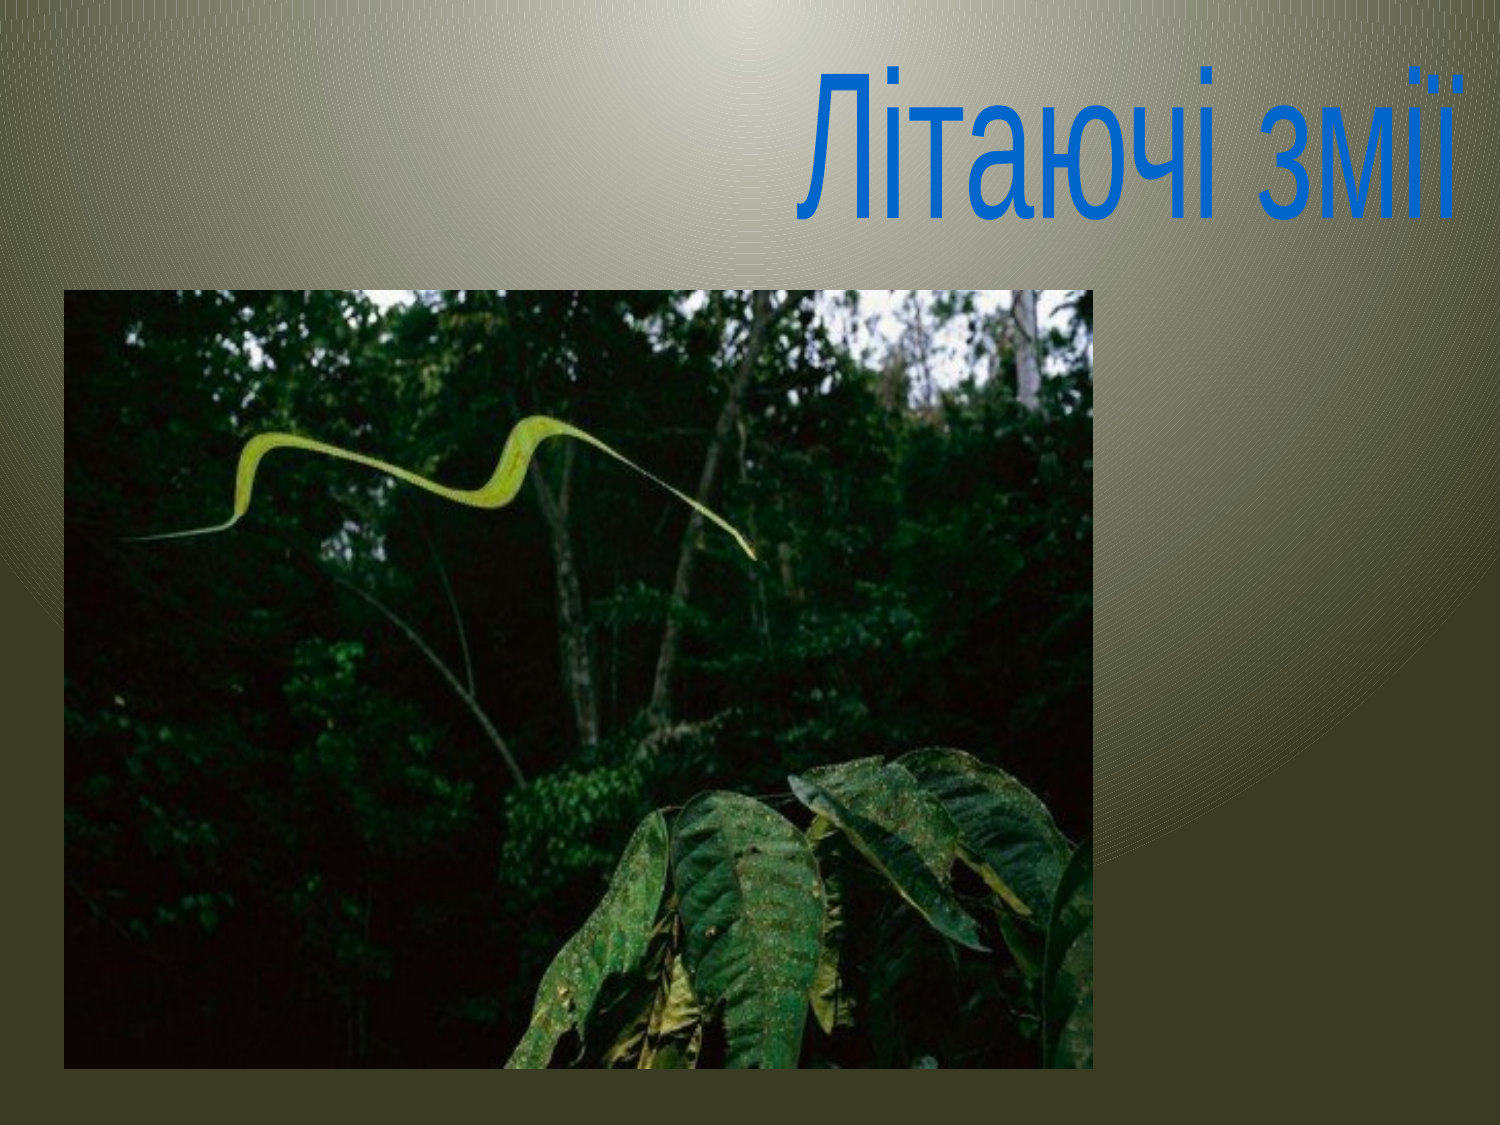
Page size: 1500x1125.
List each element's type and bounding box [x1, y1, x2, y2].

picture [64, 290, 1093, 1069]
